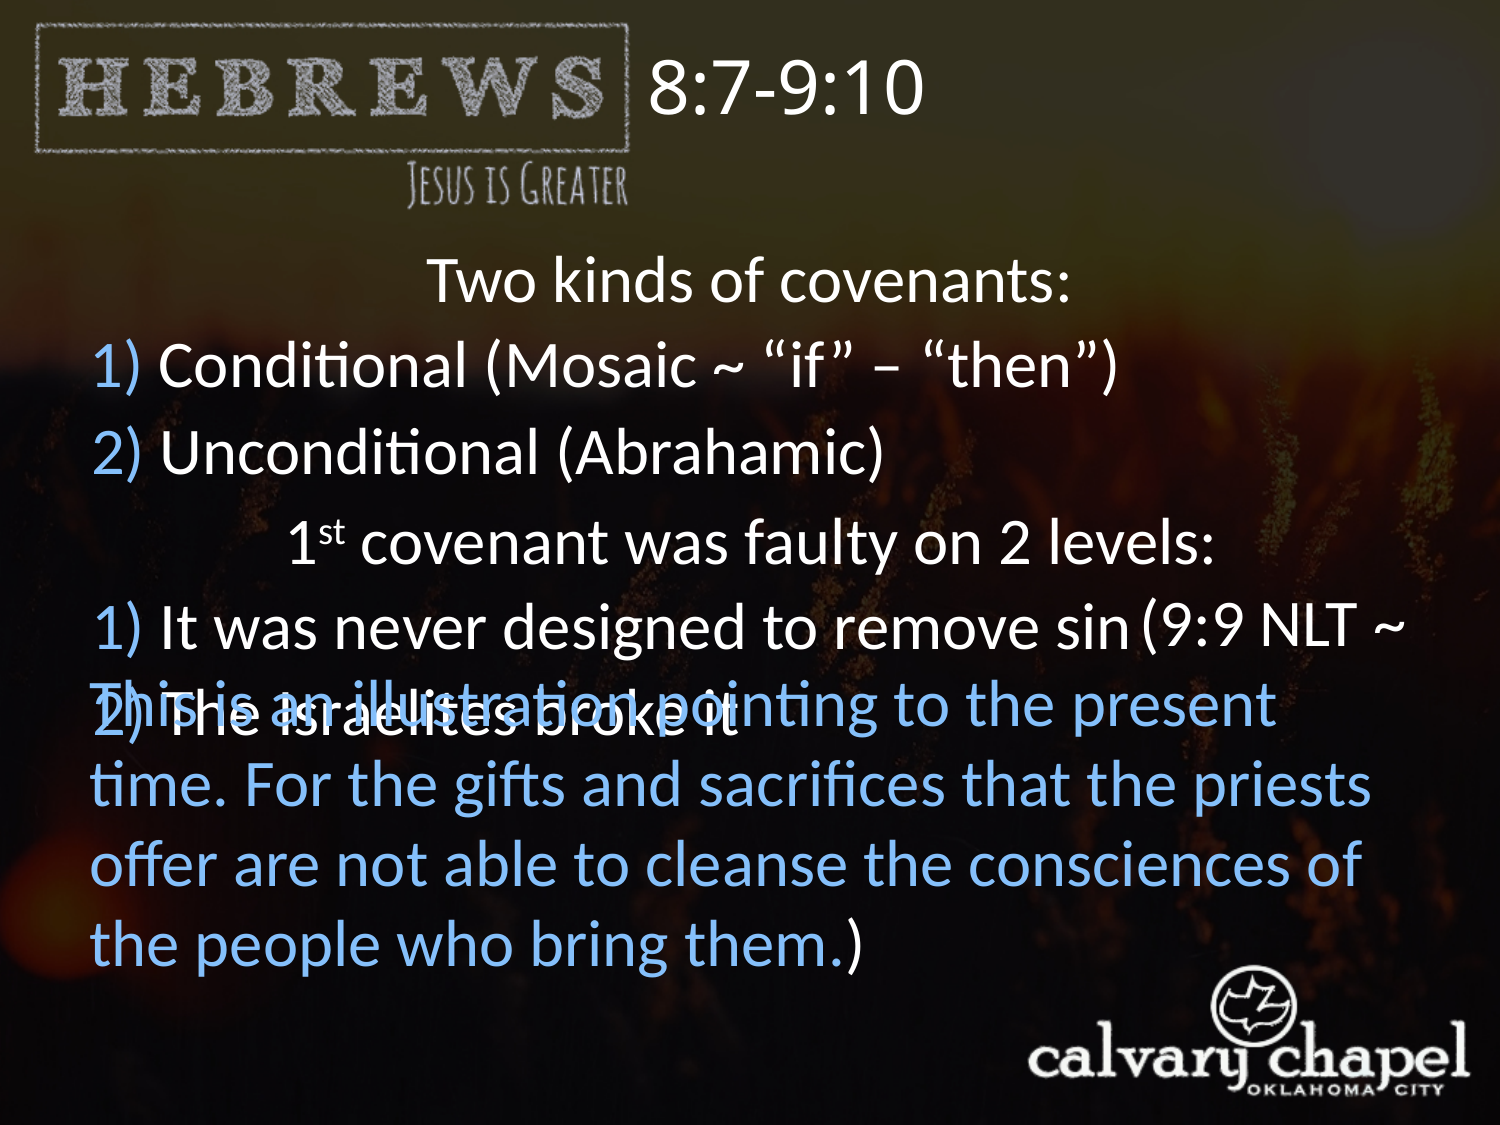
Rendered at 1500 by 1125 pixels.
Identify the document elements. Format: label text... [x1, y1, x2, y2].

text_box 1) Conditional (Mosaic ~ “if” – “then”) [74, 313, 1429, 409]
text_box 2) Unconditional (Abrahamic) [76, 400, 1430, 495]
text_box 1st covenant was faulty on 2 levels: [76, 495, 1427, 572]
text_box Two kinds of covenants: [74, 228, 1425, 313]
picture [0, 0, 1500, 1125]
text_box (9:9 NLT ~ This is an illustration pointing to the present time. For the gifts and sacrifices that the priests offer are not able to cleanse the consciences of the people who bring them.) [74, 572, 1429, 988]
text_box 8:7-9:10 [632, 32, 1130, 138]
